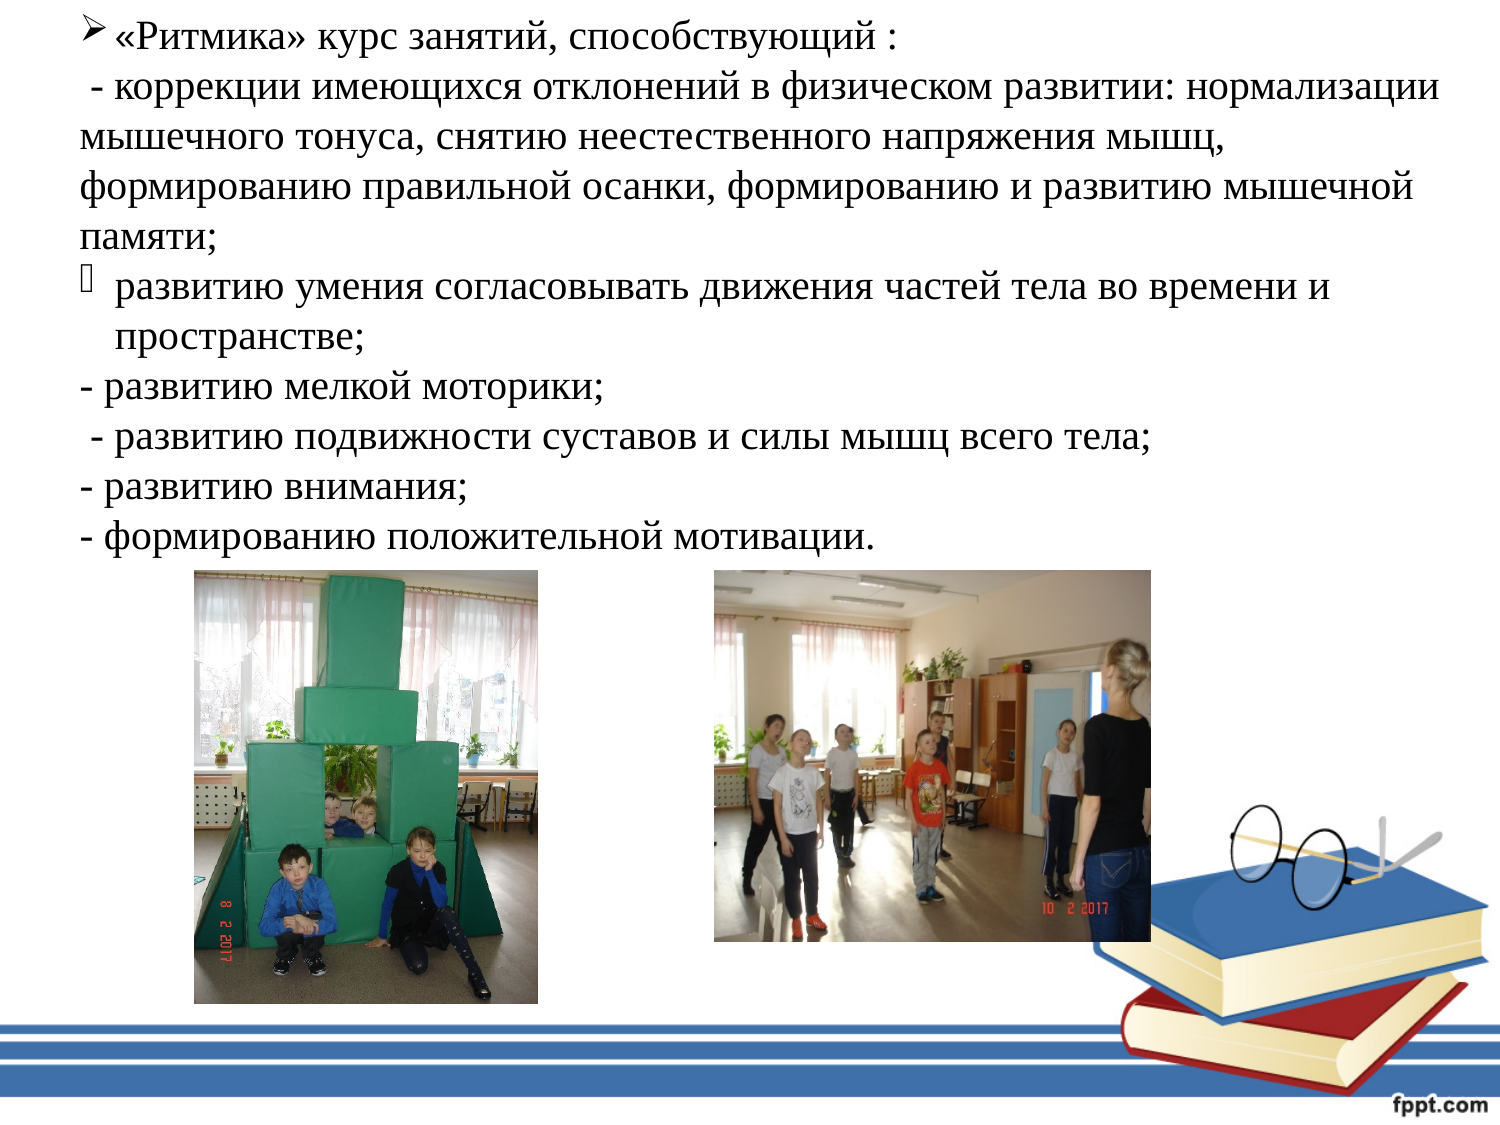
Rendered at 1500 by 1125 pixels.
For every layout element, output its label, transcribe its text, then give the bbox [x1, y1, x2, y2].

text_box «Ритмика» курс занятий, способствующий : - коррекции имеющихся отклонений в физическом развитии: нормализации мышечного тонуса, снятию неестественного напряжения мышц, формированию правильной осанки, формированию и развитию мышечной памяти; развитию умения согласовывать движения частей тела во времени и пространстве; - развитию мелкой моторики; - развитию подвижности суставов и силы мышц всего тела; - развитию внимания; - формированию положительной мотивации. [64, 0, 1500, 565]
picture [0, 0, 1500, 1125]
